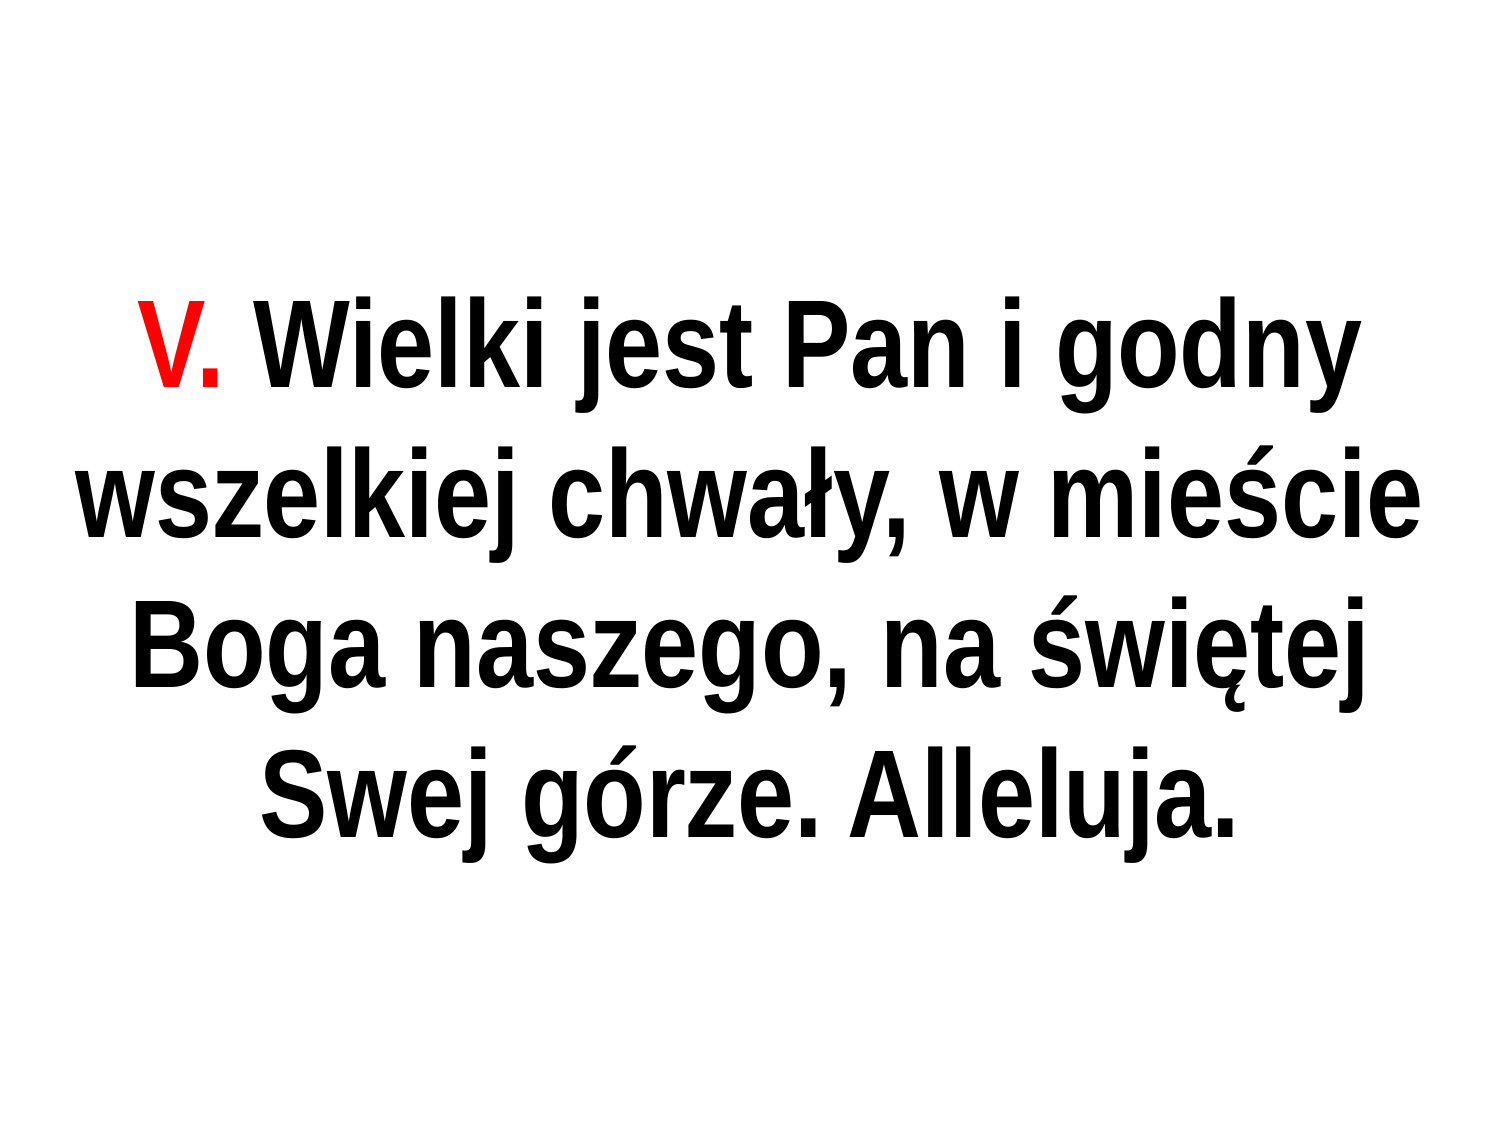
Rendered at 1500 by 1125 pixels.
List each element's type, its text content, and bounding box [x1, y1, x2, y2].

title V. Wielki jest Pan i godny wszelkiej chwały, w mieście Boga naszego, na świętej Swej górze. Alleluja. [0, 470, 1500, 655]
